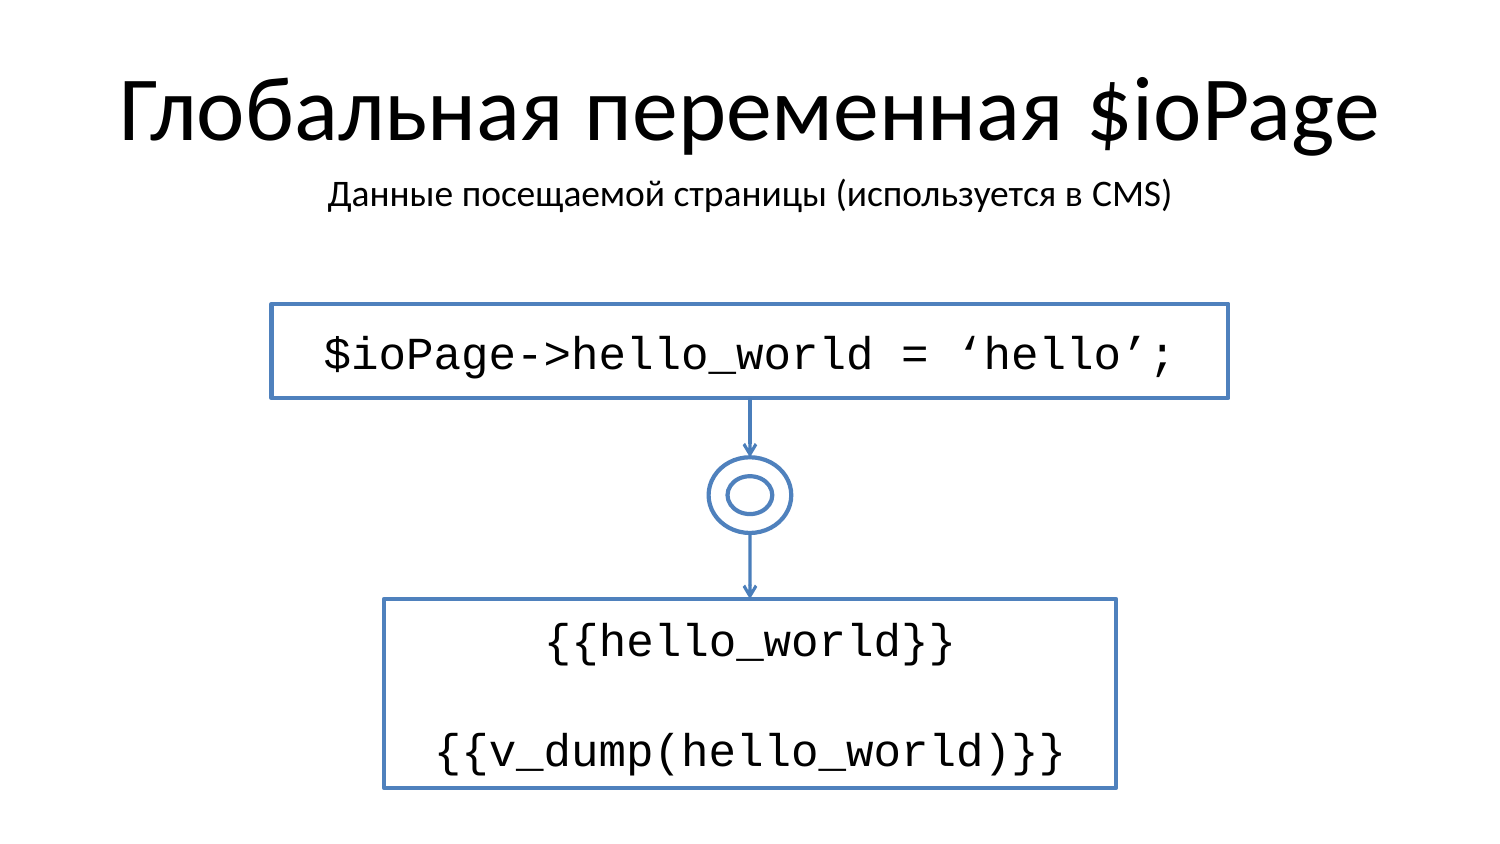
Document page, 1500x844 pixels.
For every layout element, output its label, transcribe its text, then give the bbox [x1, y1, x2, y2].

text_box Данные посещаемой страницы (используется в CMS) [76, 161, 1424, 222]
text_box $ioPage->hello_world = ‘hello’; [269, 302, 1230, 400]
title Глобальная переменная $ioPage [75, 33, 1425, 175]
text_box {{hello_world}} {{v_dump(hello_world)}} [382, 597, 1118, 790]
text_box [706, 455, 794, 535]
